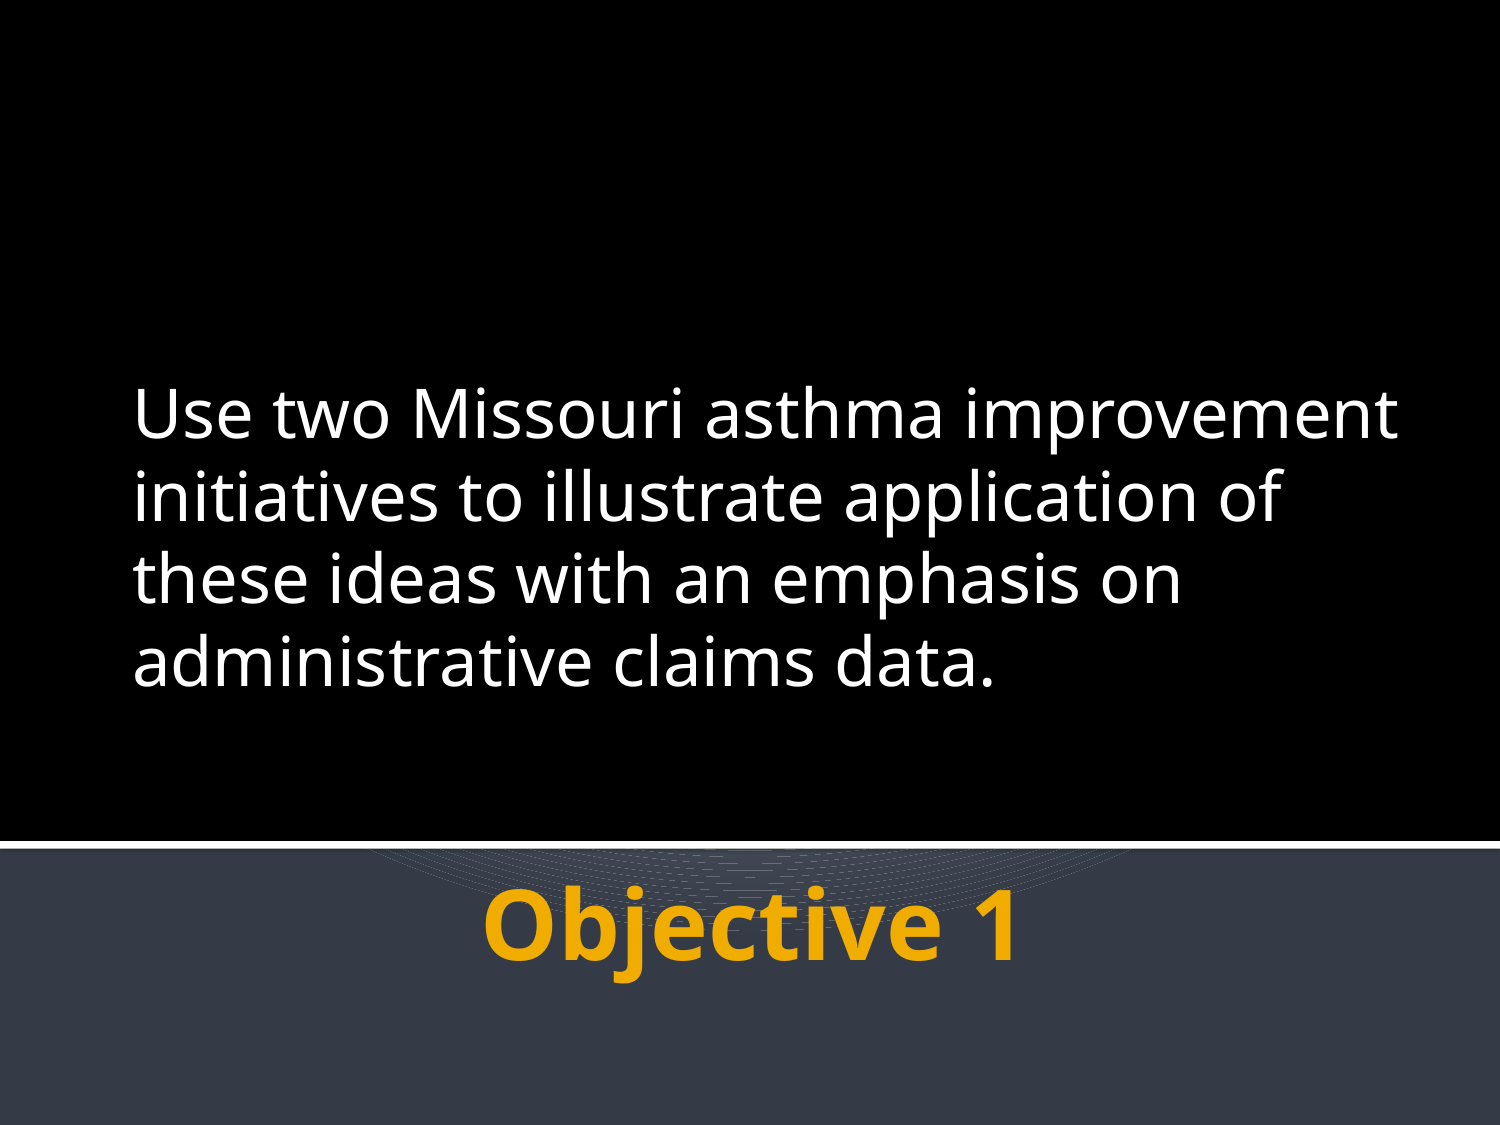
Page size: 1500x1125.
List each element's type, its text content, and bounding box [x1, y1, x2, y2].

subtitle Use two Missouri asthma improvement initiatives to illustrate application of these ideas with an emphasis on administrative claims data. [112, 299, 1438, 700]
title Objective 1 [87, 862, 1413, 1125]
